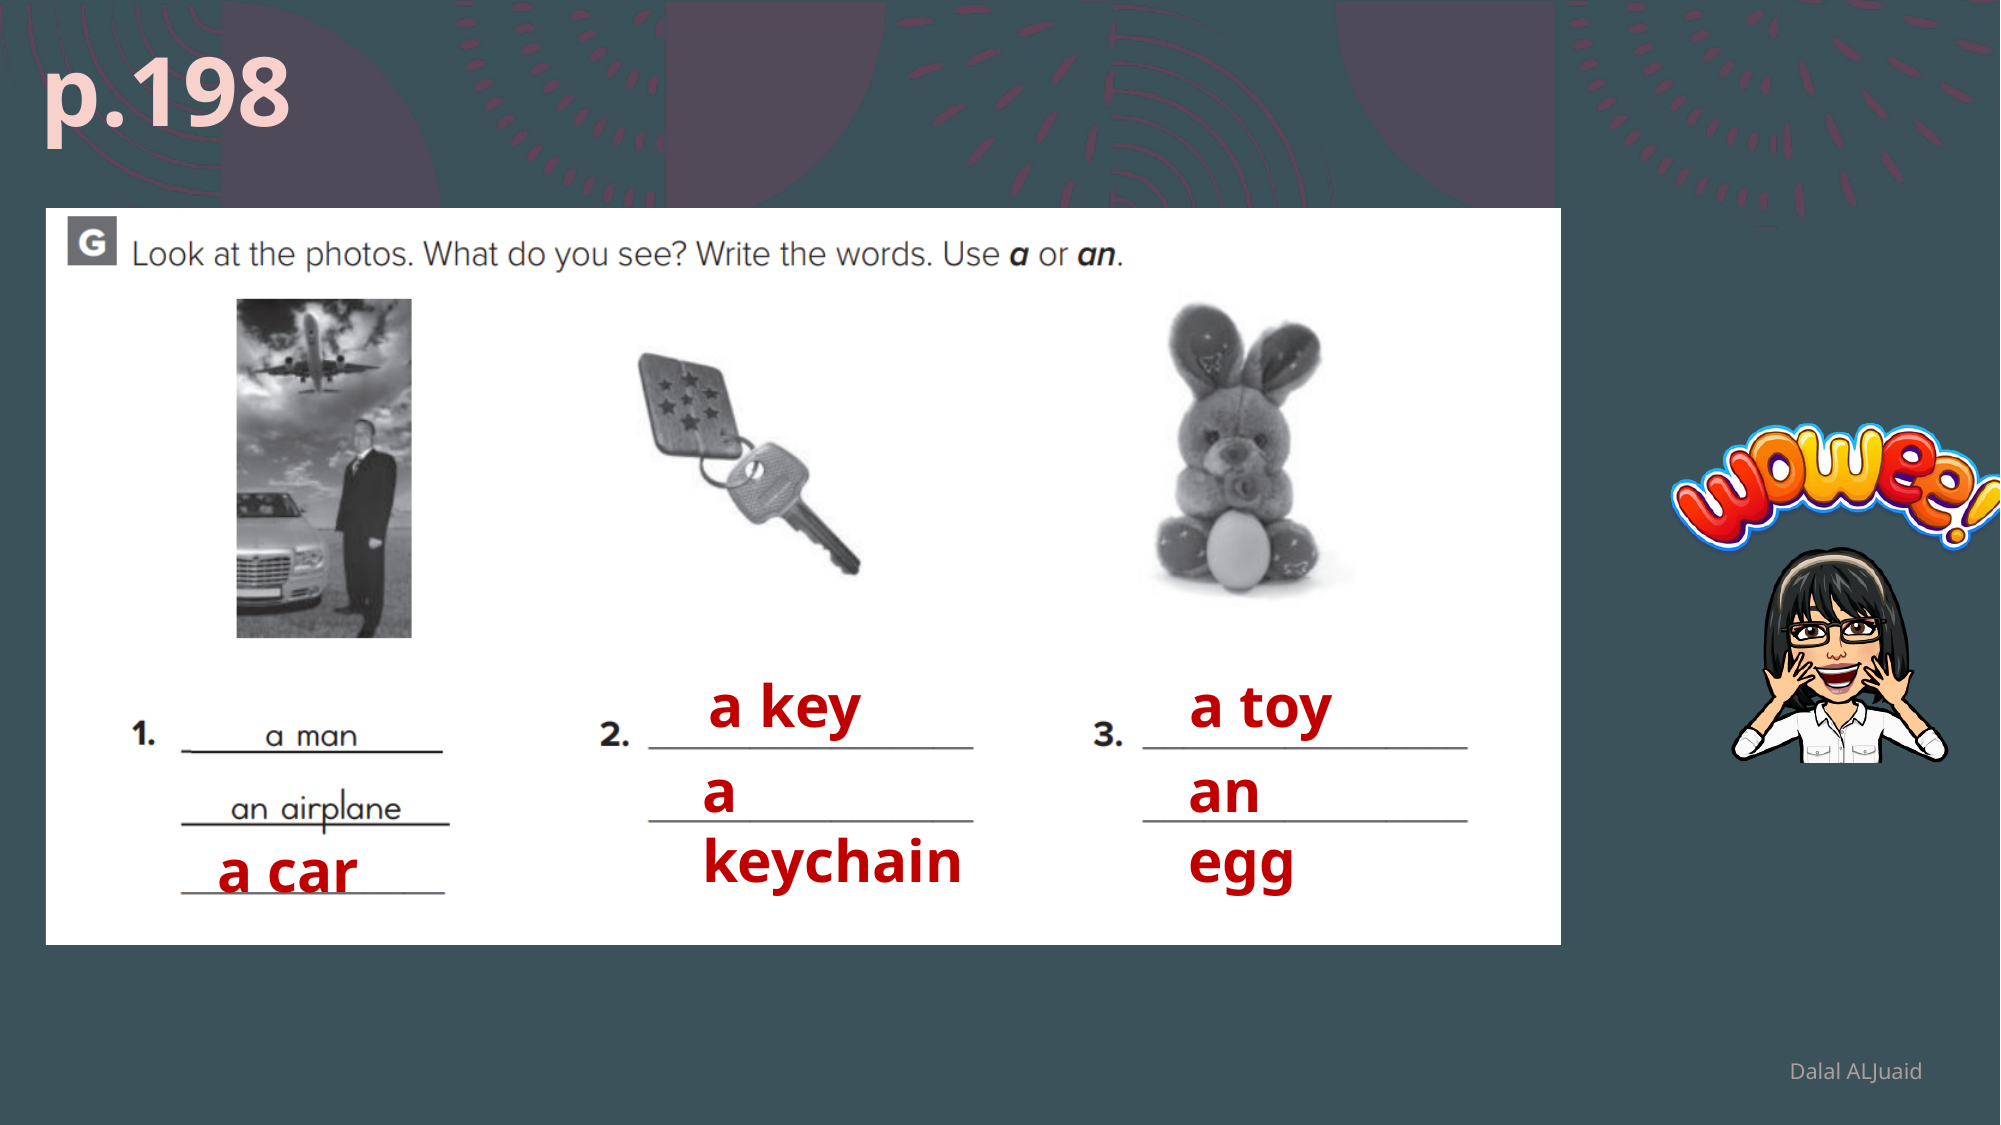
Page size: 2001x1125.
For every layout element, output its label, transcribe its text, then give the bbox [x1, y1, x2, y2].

picture [1663, 407, 2000, 763]
title p.198 [22, 0, 397, 195]
footer Dalal ALJuaid [1678, 1039, 2000, 1099]
picture [45, 208, 1561, 945]
